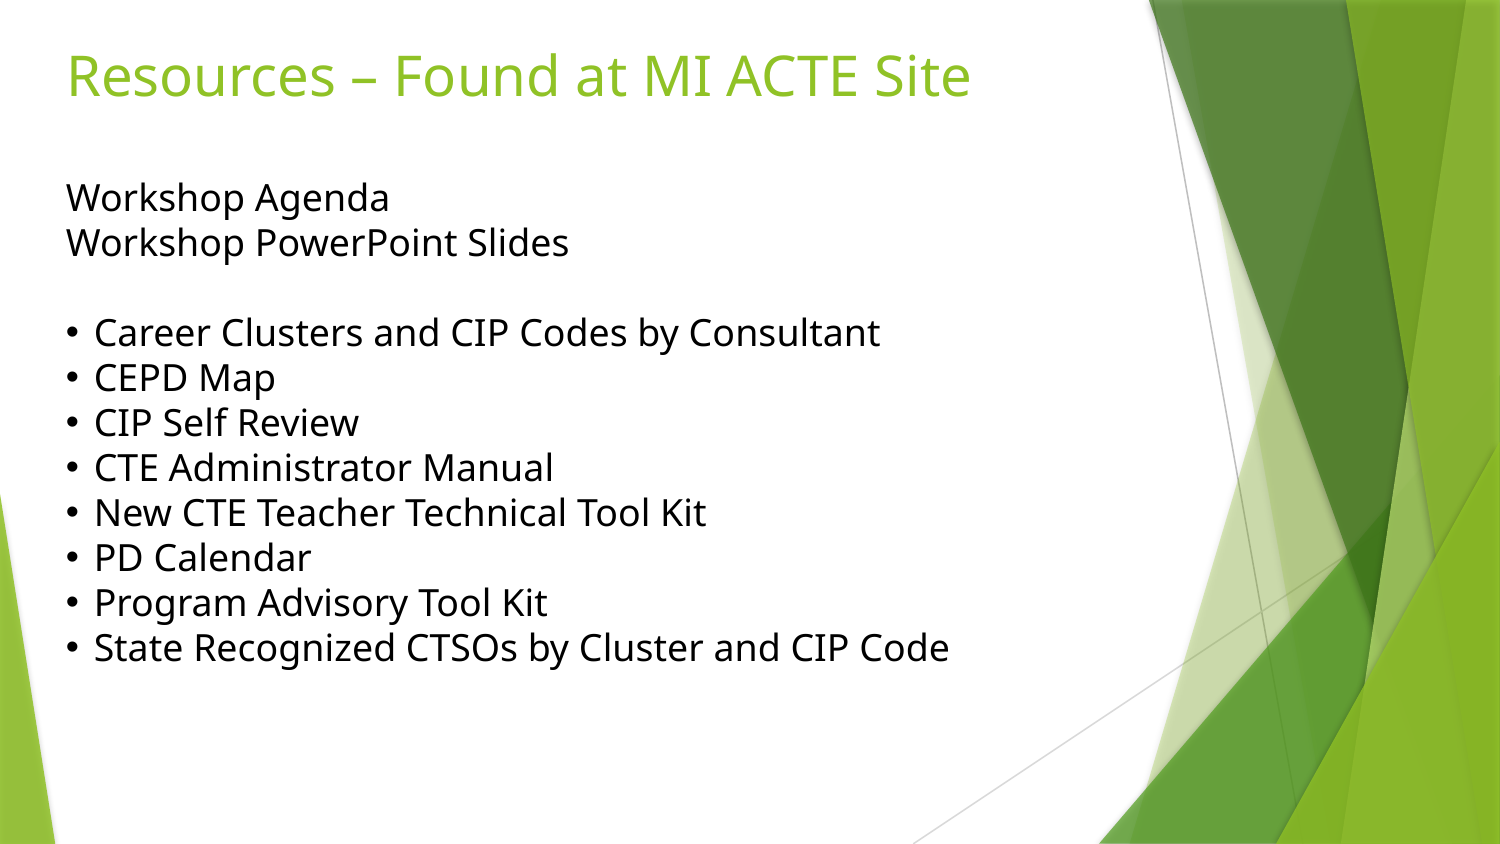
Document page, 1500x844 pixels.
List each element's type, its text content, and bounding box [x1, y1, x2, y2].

text_box Workshop Agenda Workshop PowerPoint Slides Career Clusters and CIP Codes by Consultant CEPD Map CIP Self Review CTE Administrator Manual New CTE Teacher Technical Tool Kit PD Calendar Program Advisory Tool Kit State Recognized CTSOs by Cluster and CIP Code [51, 166, 1242, 722]
title Resources – Found at MI ACTE Site [51, 24, 1449, 119]
